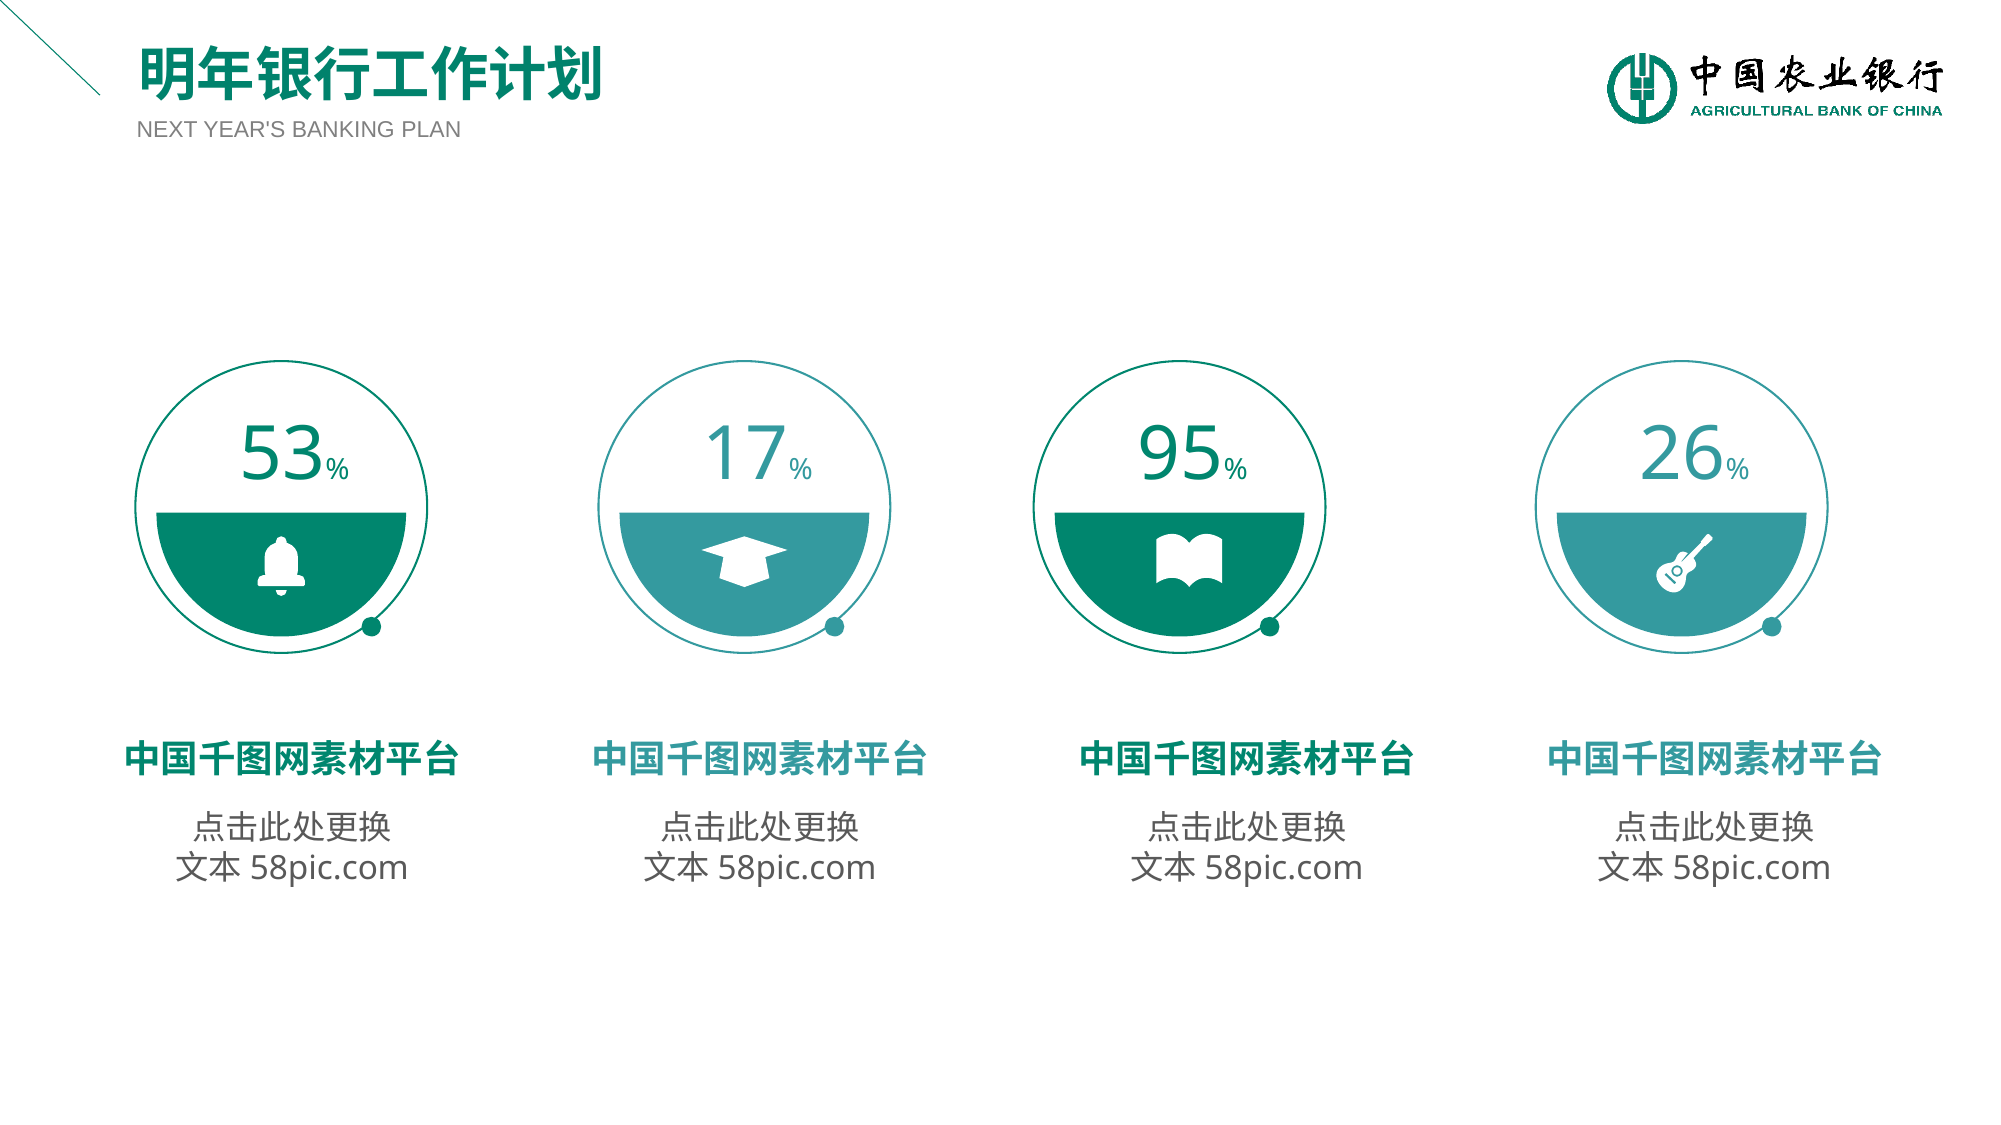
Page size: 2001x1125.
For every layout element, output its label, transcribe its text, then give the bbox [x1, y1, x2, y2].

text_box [1535, 361, 1828, 653]
text_box 明年银行工作计划 [123, 29, 620, 106]
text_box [1033, 361, 1326, 653]
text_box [1474, 709, 1955, 867]
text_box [135, 361, 428, 653]
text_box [1006, 709, 1474, 867]
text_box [519, 709, 1001, 867]
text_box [598, 361, 891, 653]
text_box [0, 0, 100, 96]
text_box NEXT YEAR'S BANKING PLAN [121, 106, 745, 150]
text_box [51, 709, 519, 867]
picture [1607, 53, 1943, 124]
